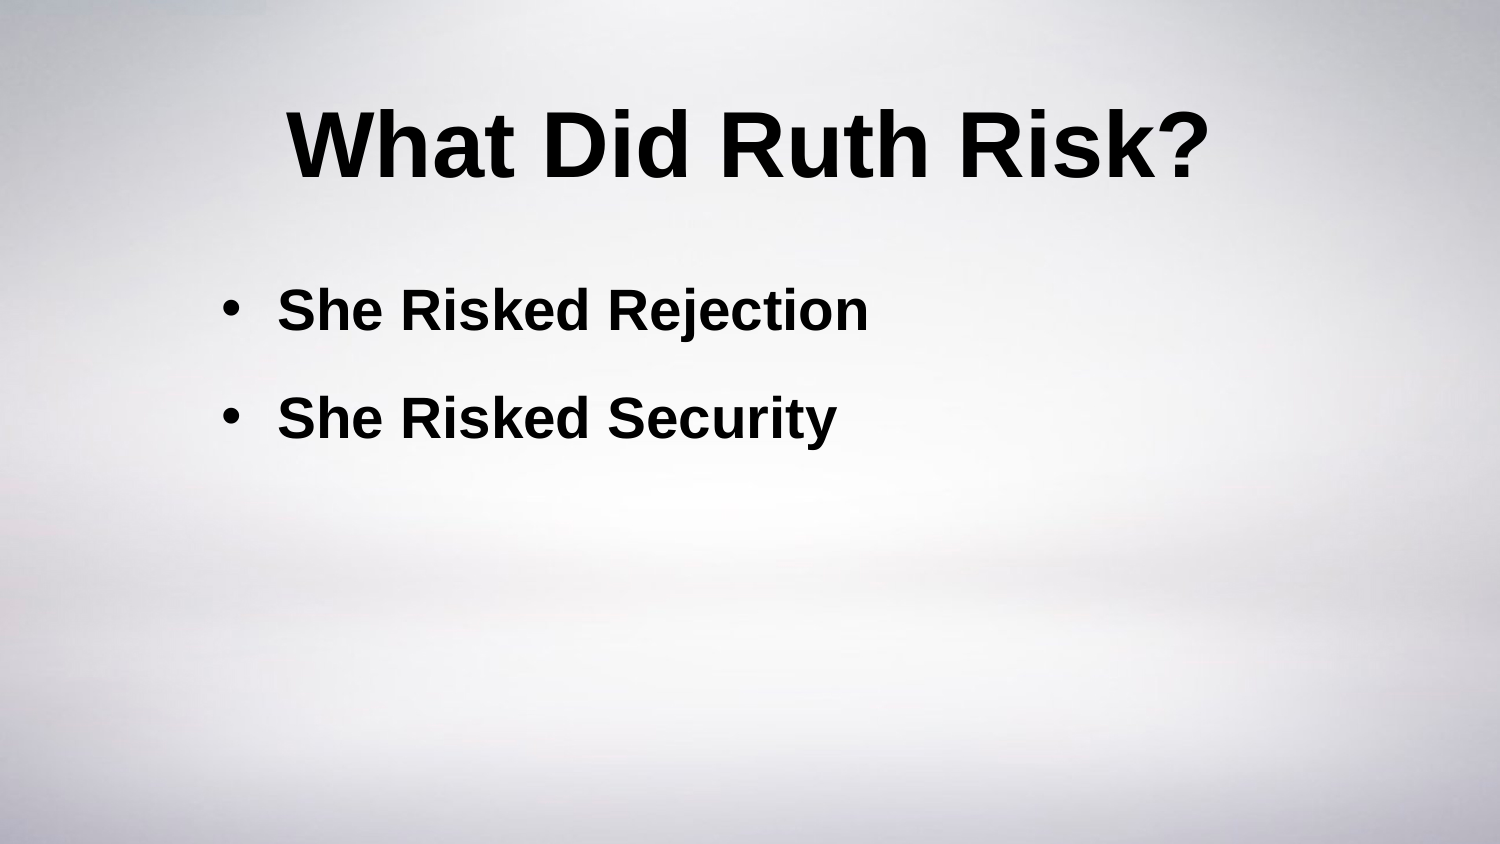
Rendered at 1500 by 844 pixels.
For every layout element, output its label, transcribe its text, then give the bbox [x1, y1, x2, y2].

list She Risked Rejection She Risked Security [206, 265, 1294, 810]
title What Did Ruth Risk? [75, 59, 1425, 235]
picture [0, 0, 1500, 844]
